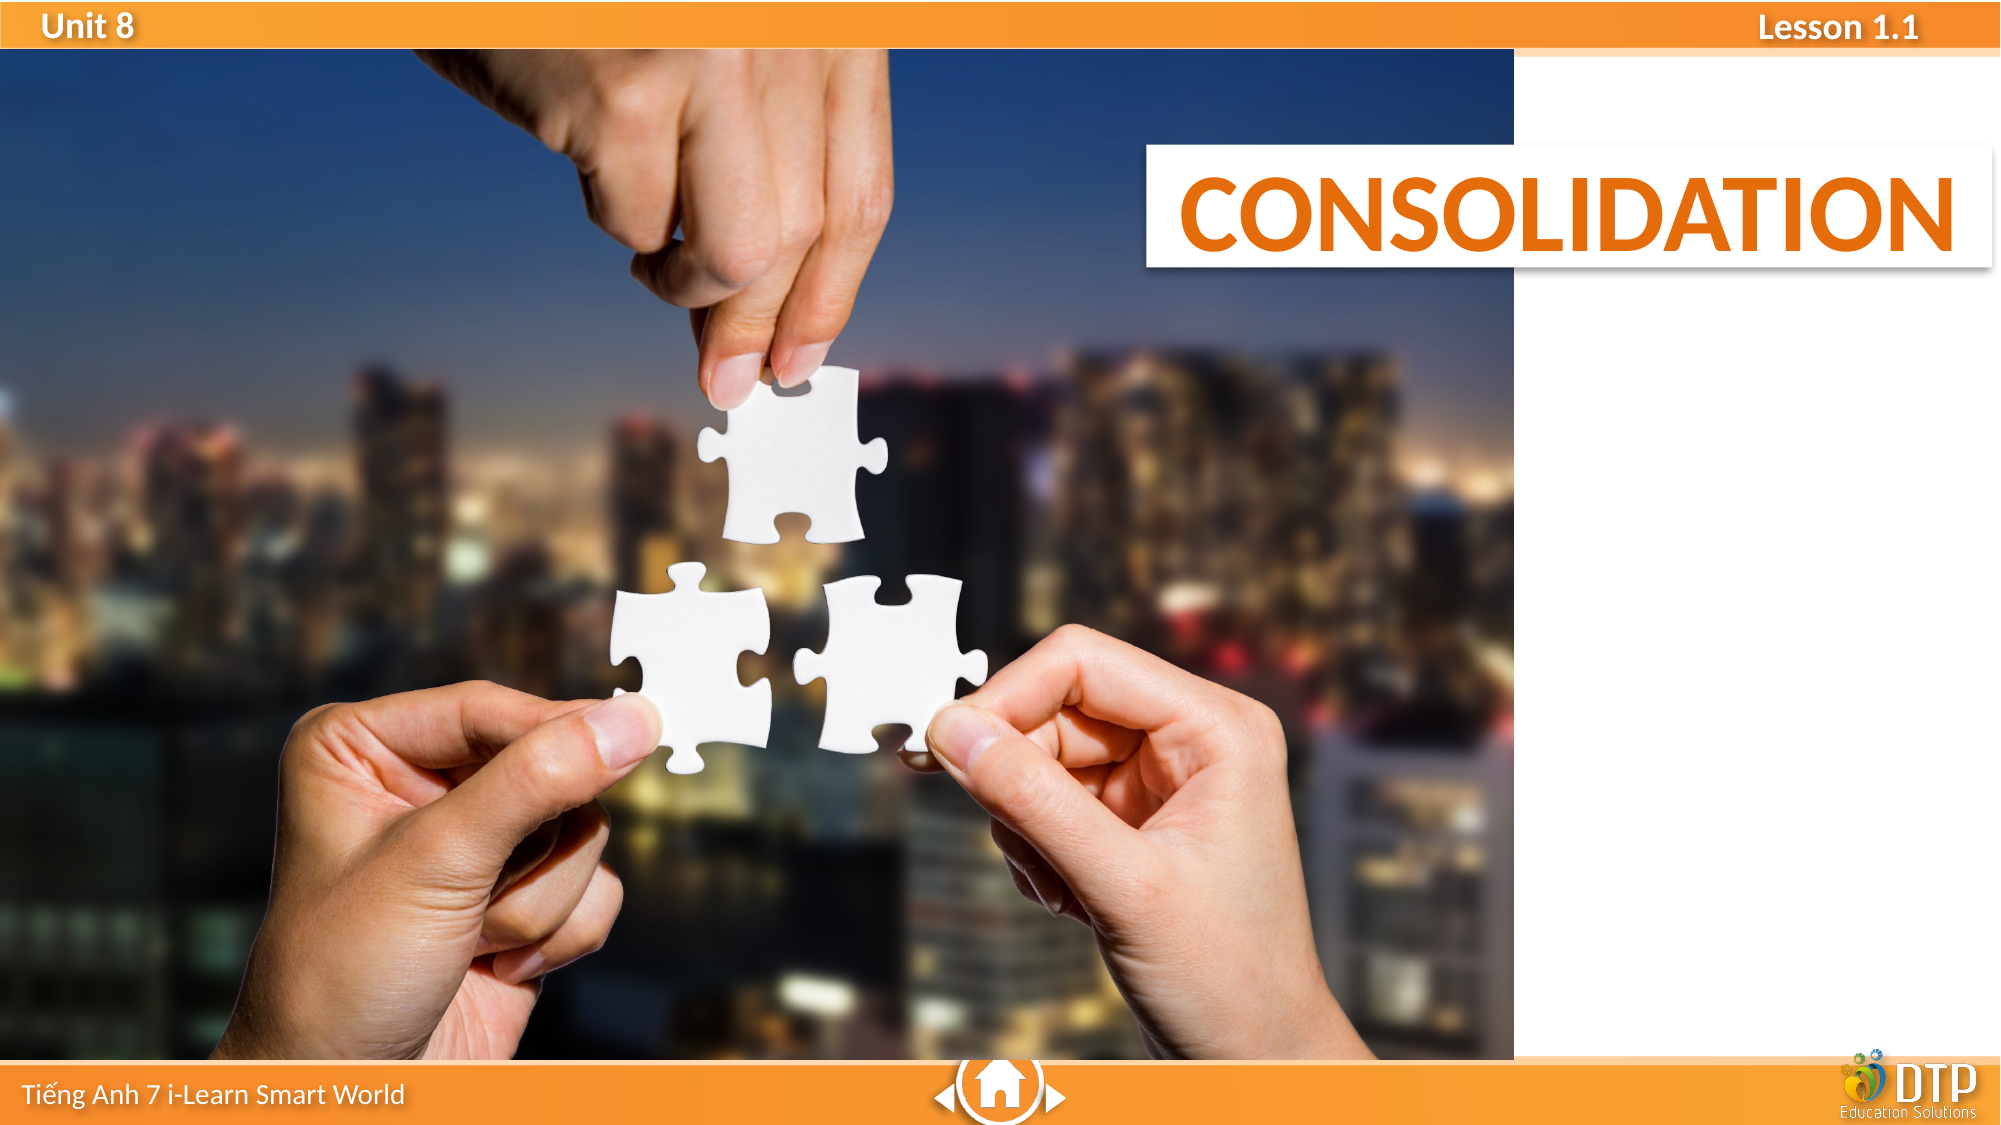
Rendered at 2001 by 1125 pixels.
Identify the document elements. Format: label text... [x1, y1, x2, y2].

text_box CONSOLIDATION [1518, 144, 1993, 268]
picture [0, 2, 2001, 1125]
